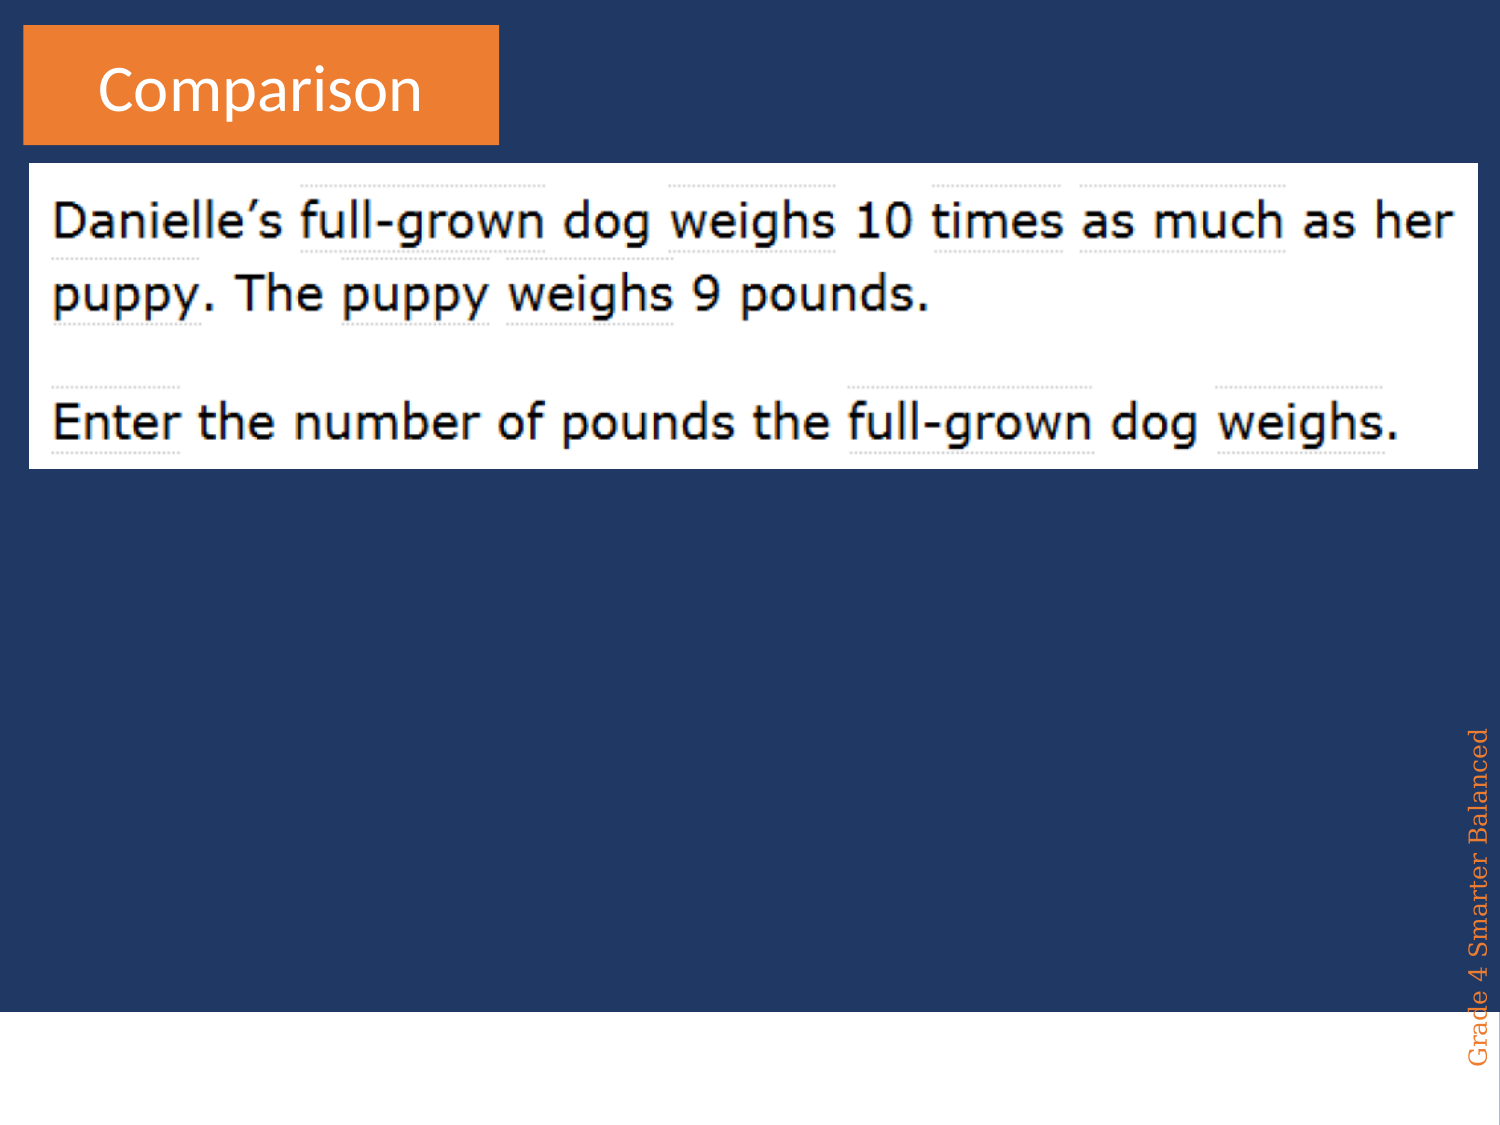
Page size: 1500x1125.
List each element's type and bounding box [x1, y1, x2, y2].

text_box [22, 24, 500, 146]
picture [29, 163, 1478, 469]
text_box [1454, 713, 1500, 1083]
